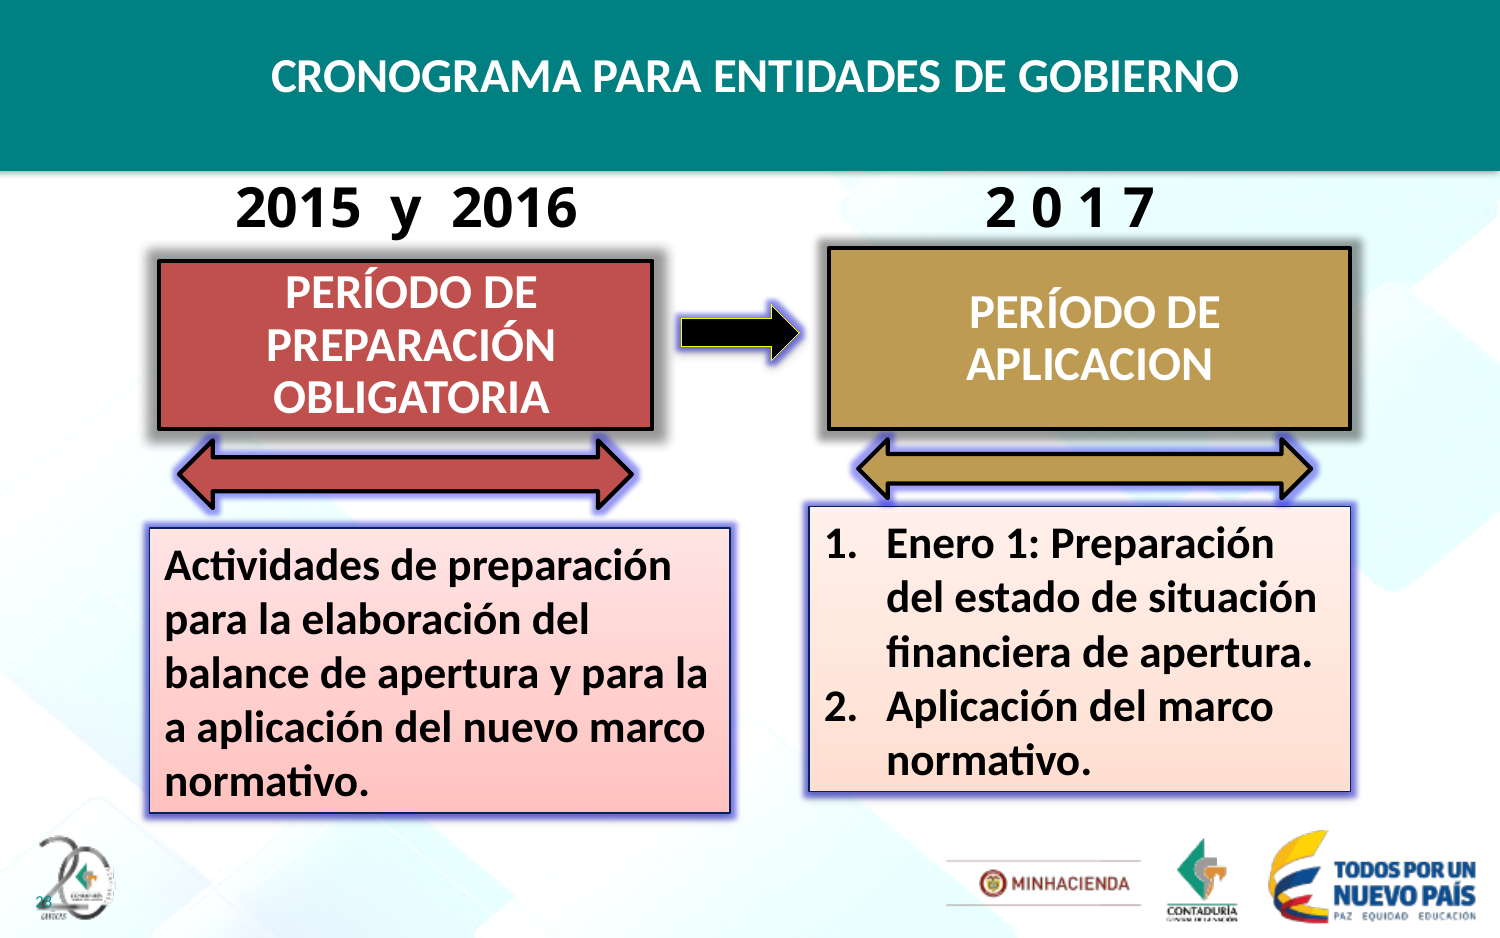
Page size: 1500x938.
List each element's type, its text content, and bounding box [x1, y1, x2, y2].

text_box [681, 304, 800, 361]
picture [1165, 836, 1239, 931]
slide_number 28 [20, 883, 334, 929]
picture [21, 825, 128, 883]
text_box Actividades de preparación para la elaboración del balance de apertura y para la a aplicación del nuevo marco normativo. [149, 527, 731, 813]
text_box PERÍODO DE PREPARACIÓN OBLIGATORIA [159, 261, 653, 430]
picture [937, 821, 1148, 933]
text_box [178, 440, 632, 509]
text_box PERÍODO DE APLICACION [828, 248, 1351, 430]
text_box Enero 1: Preparación del estado de situación financiera de apertura. Aplicación del marco normativo. [808, 506, 1351, 792]
text_box 2 0 1 7 [957, 164, 1184, 246]
text_box CRONOGRAMA PARA ENTIDADES DE GOBIERNO [198, 36, 1312, 110]
text_box 2015 y 2016 [218, 164, 596, 246]
text_box [858, 439, 1312, 499]
picture [1258, 821, 1485, 933]
